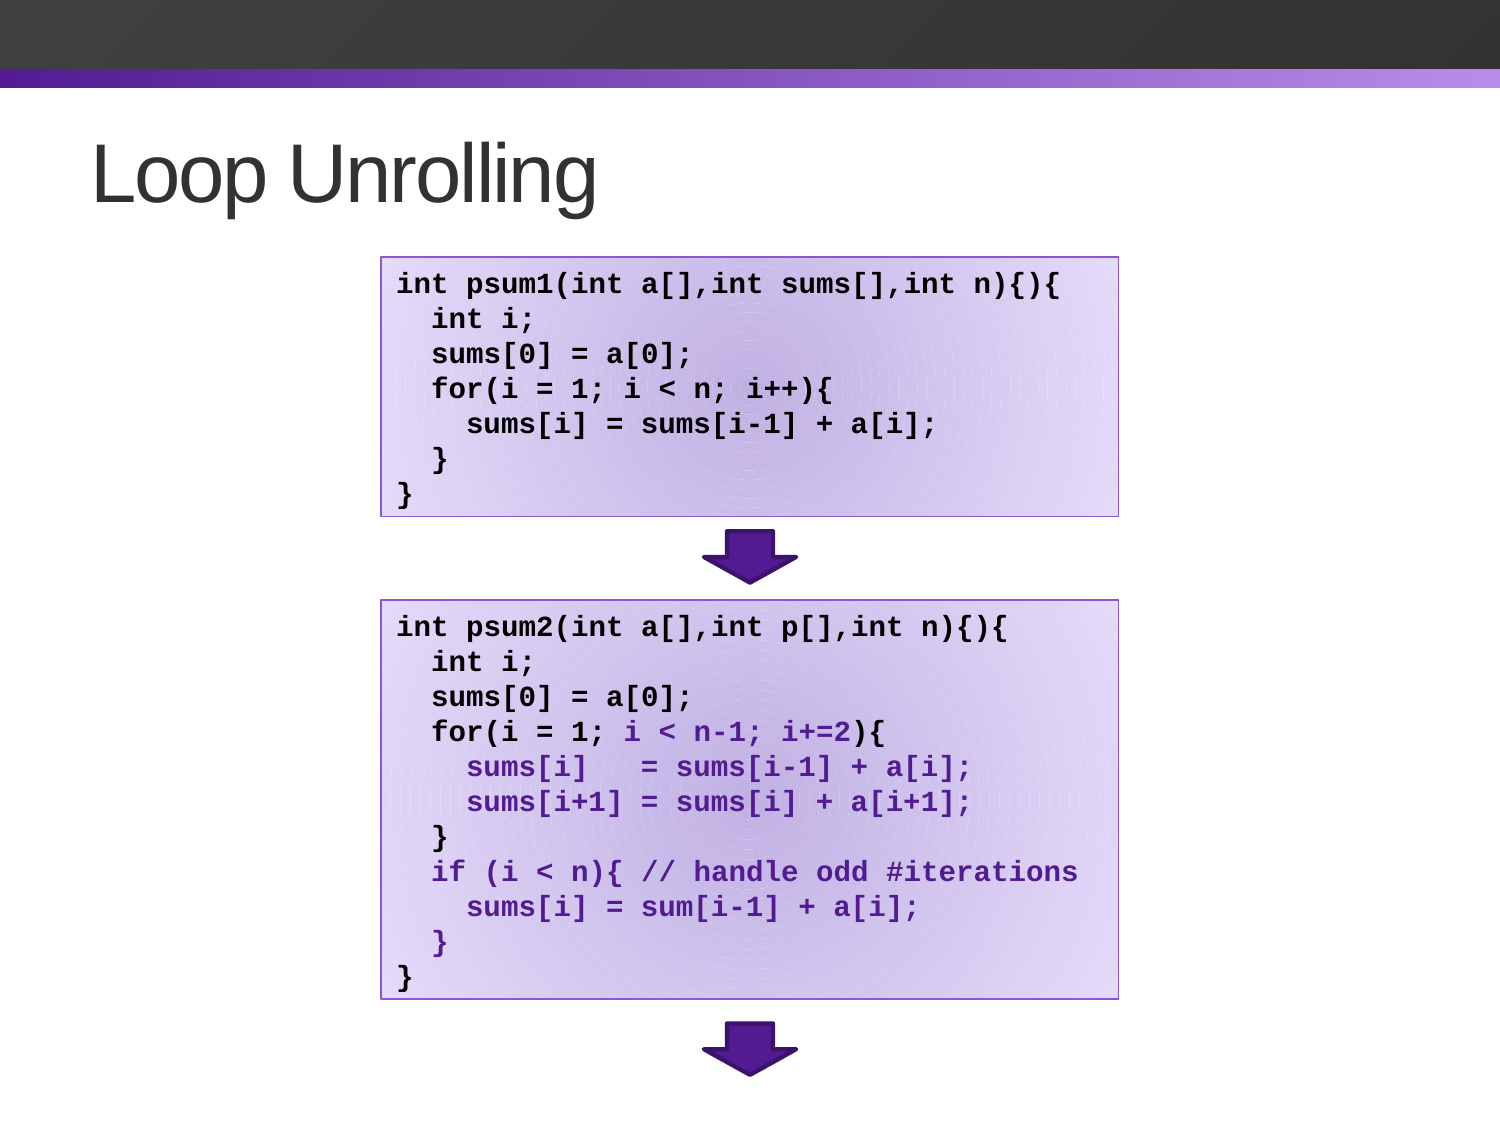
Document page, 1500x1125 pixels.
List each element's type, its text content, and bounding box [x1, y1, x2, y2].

text_box int psum1(int a[],int sums[],int n){){ int i; sums[0] = a[0]; for(i = 1; i < n; i++){ sums[i] = sums[i-1] + a[i]; } } [380, 256, 1119, 517]
text_box [701, 1021, 799, 1077]
text_box [701, 529, 799, 585]
title Loop Unrolling [75, 87, 1425, 250]
text_box int psum2(int a[],int p[],int n){){ int i; sums[0] = a[0]; for(i = 1; i < n-1; i+=2){ sums[i] = sums[i-1] + a[i]; sums[i+1] = sums[i] + a[i+1]; } if (i < n){ // handle odd #iterations sums[i] = sum[i-1] + a[i]; } } [380, 599, 1119, 1000]
